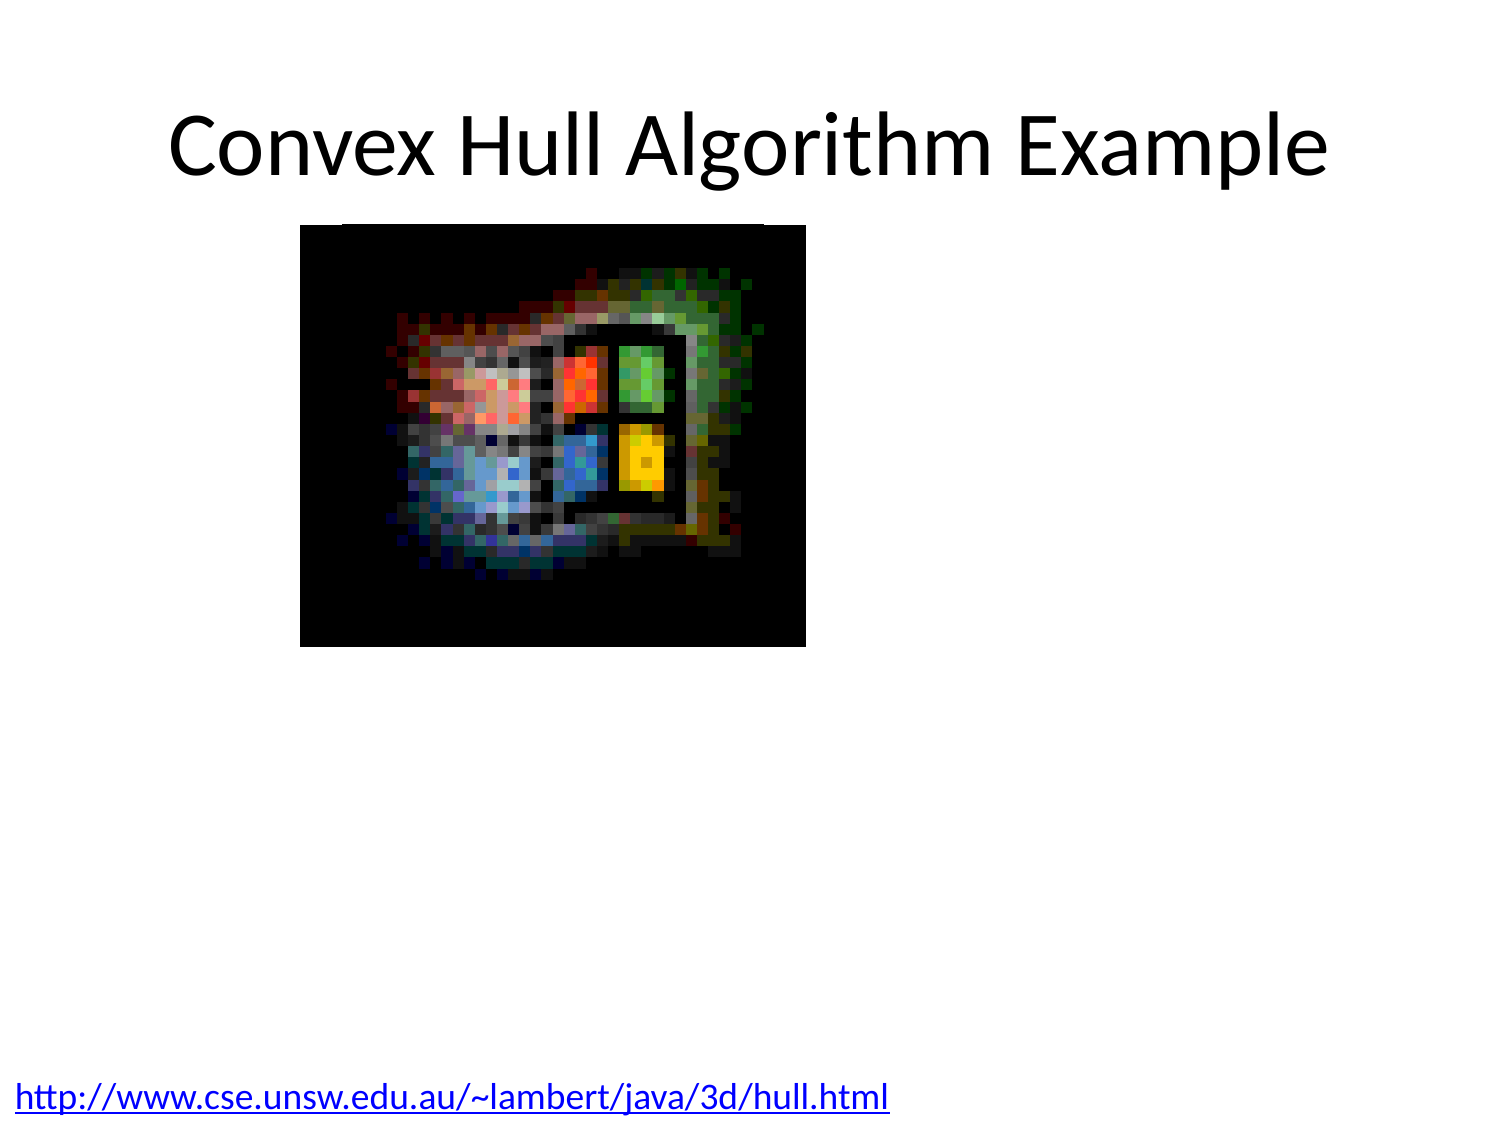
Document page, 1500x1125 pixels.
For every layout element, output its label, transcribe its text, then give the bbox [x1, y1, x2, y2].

text_box http://www.cse.unsw.edu.au/~lambert/java/3d/hull.html [0, 1064, 1238, 1125]
title Convex Hull Algorithm Example [75, 45, 1425, 233]
